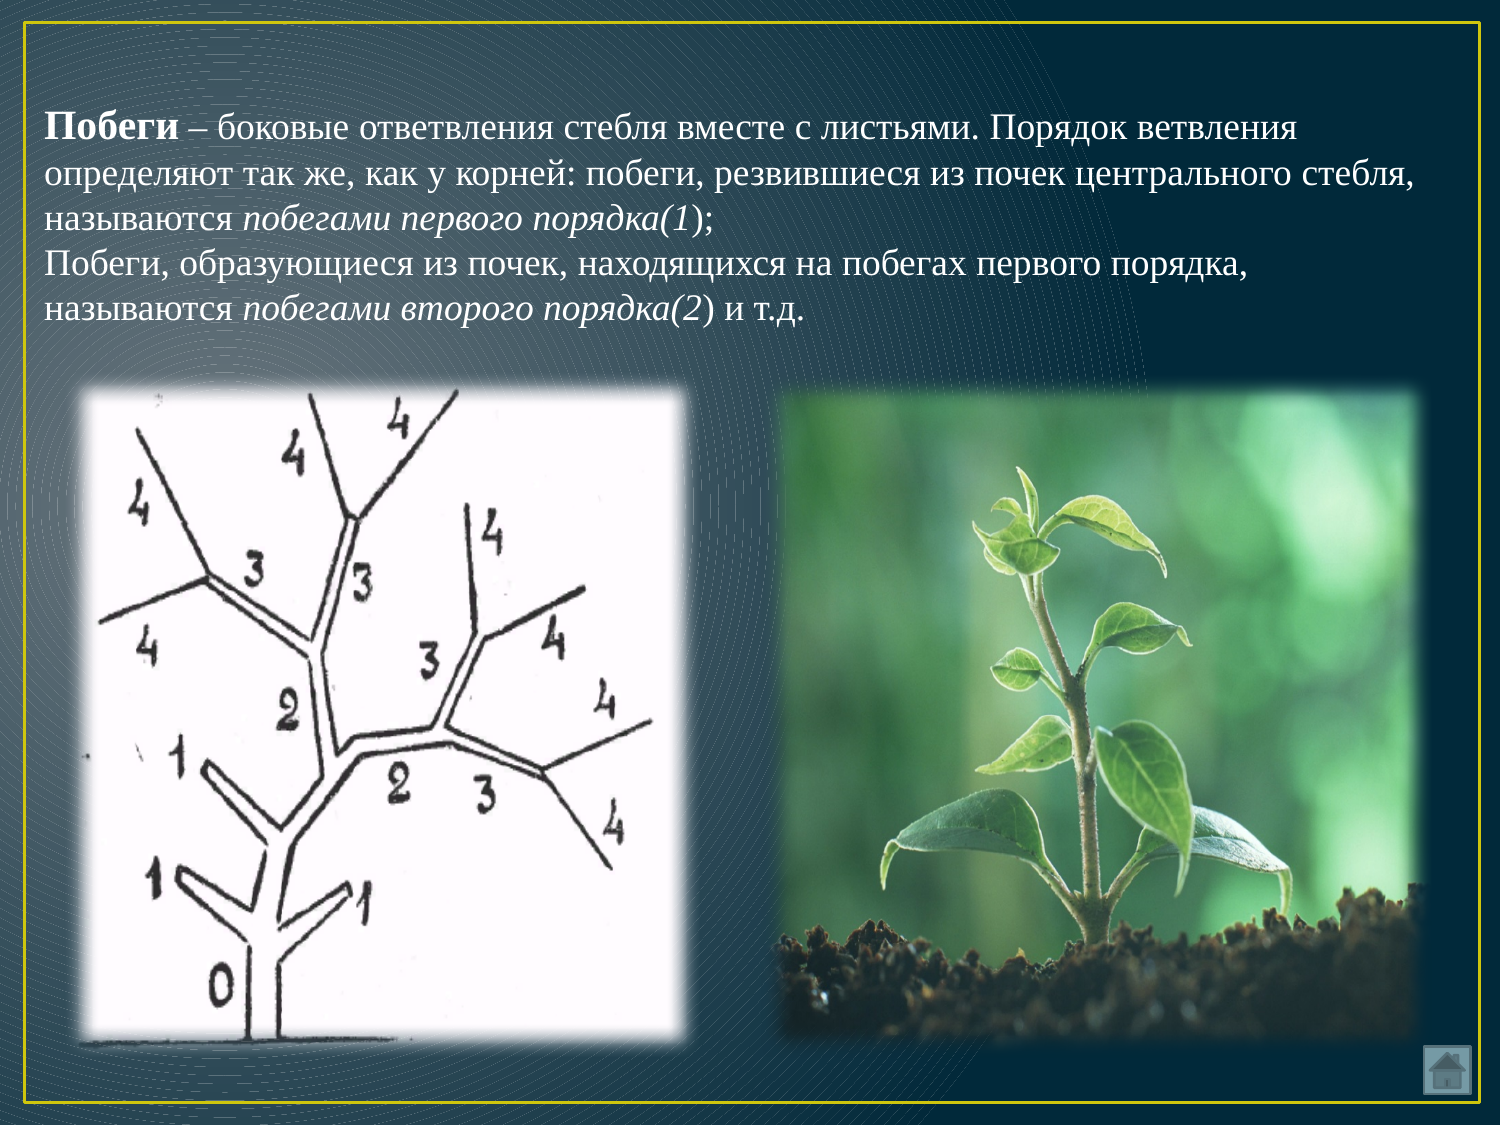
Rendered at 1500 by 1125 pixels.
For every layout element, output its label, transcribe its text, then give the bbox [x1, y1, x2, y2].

picture [1424, 1046, 1432, 1058]
picture [761, 367, 1430, 1058]
text_box [1423, 1045, 1472, 1095]
text_box Побеги – боковые ответвления стебля вместе с листьями. Порядок ветвления определяют так же, как у корней: побеги, резвившиеся из почек центрального стебля, называются побегами первого порядка(1); Побеги, образующиеся из почек, находящихся на побегах первого порядка, называются побегами второго порядка(2) и т.д. [29, 90, 1459, 335]
picture [64, 371, 702, 1058]
picture [920, 1064, 935, 1073]
